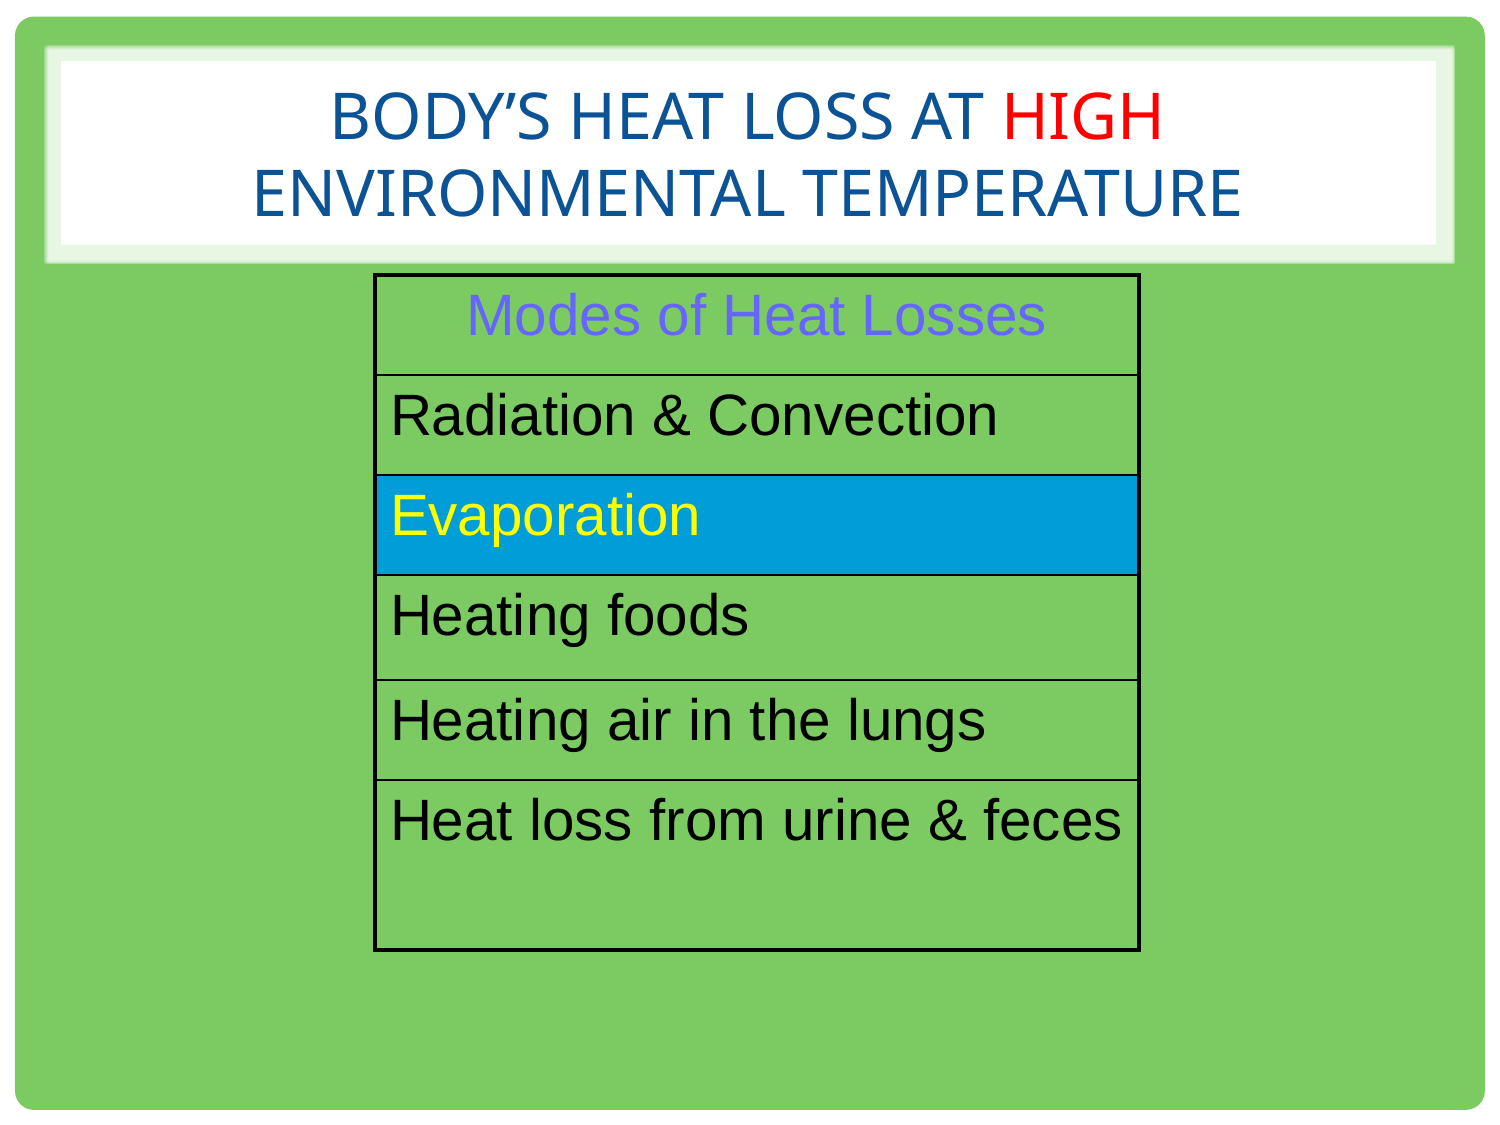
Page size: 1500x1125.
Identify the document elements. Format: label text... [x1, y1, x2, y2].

table_header Modes of Heat Losses [377, 277, 1137, 374]
table_cell Heating foods [377, 576, 1137, 679]
table_cell Heat loss from urine & feces [377, 781, 1137, 948]
title Body’s heat loss at high environmental temperature [69, 66, 1425, 238]
table_cell Radiation & Convection [377, 376, 1137, 474]
list [75, 287, 1425, 1005]
table_cell Evaporation [377, 476, 1137, 574]
table_cell Heating air in the lungs [377, 681, 1137, 779]
